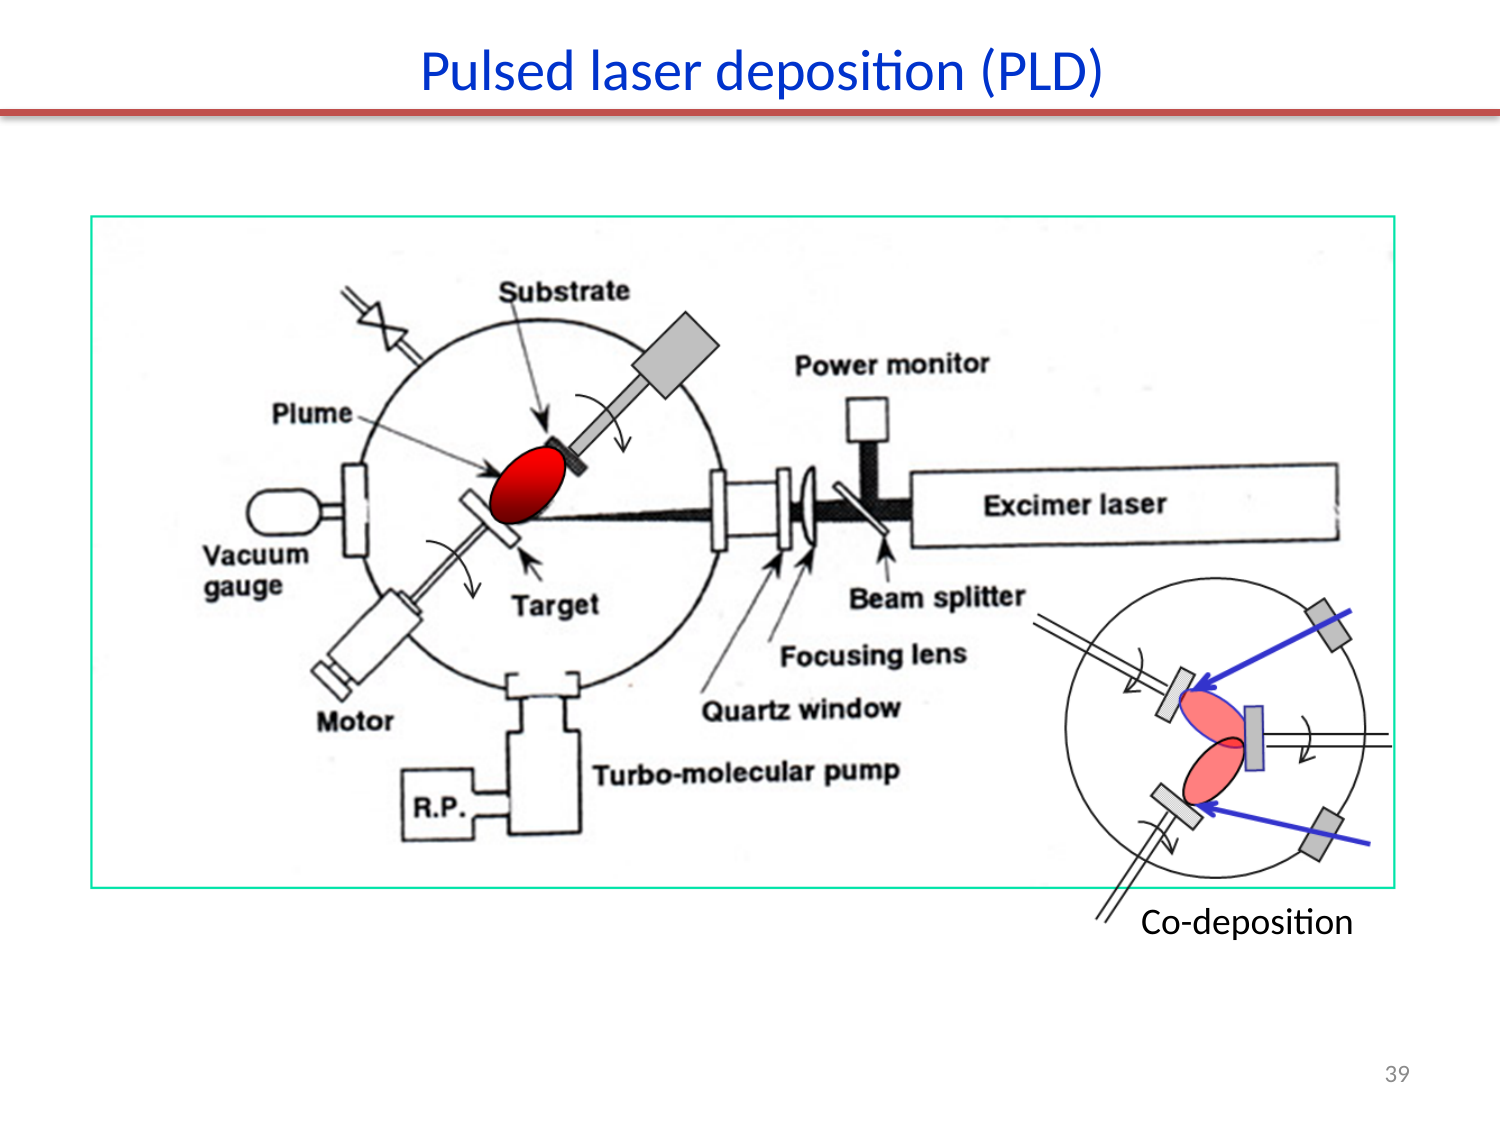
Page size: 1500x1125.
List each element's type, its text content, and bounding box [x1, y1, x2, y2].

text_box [86, 212, 1401, 951]
slide_number 39 [1074, 1042, 1425, 1103]
text_box Pulsed laser deposition (PLD) [405, 24, 1121, 110]
